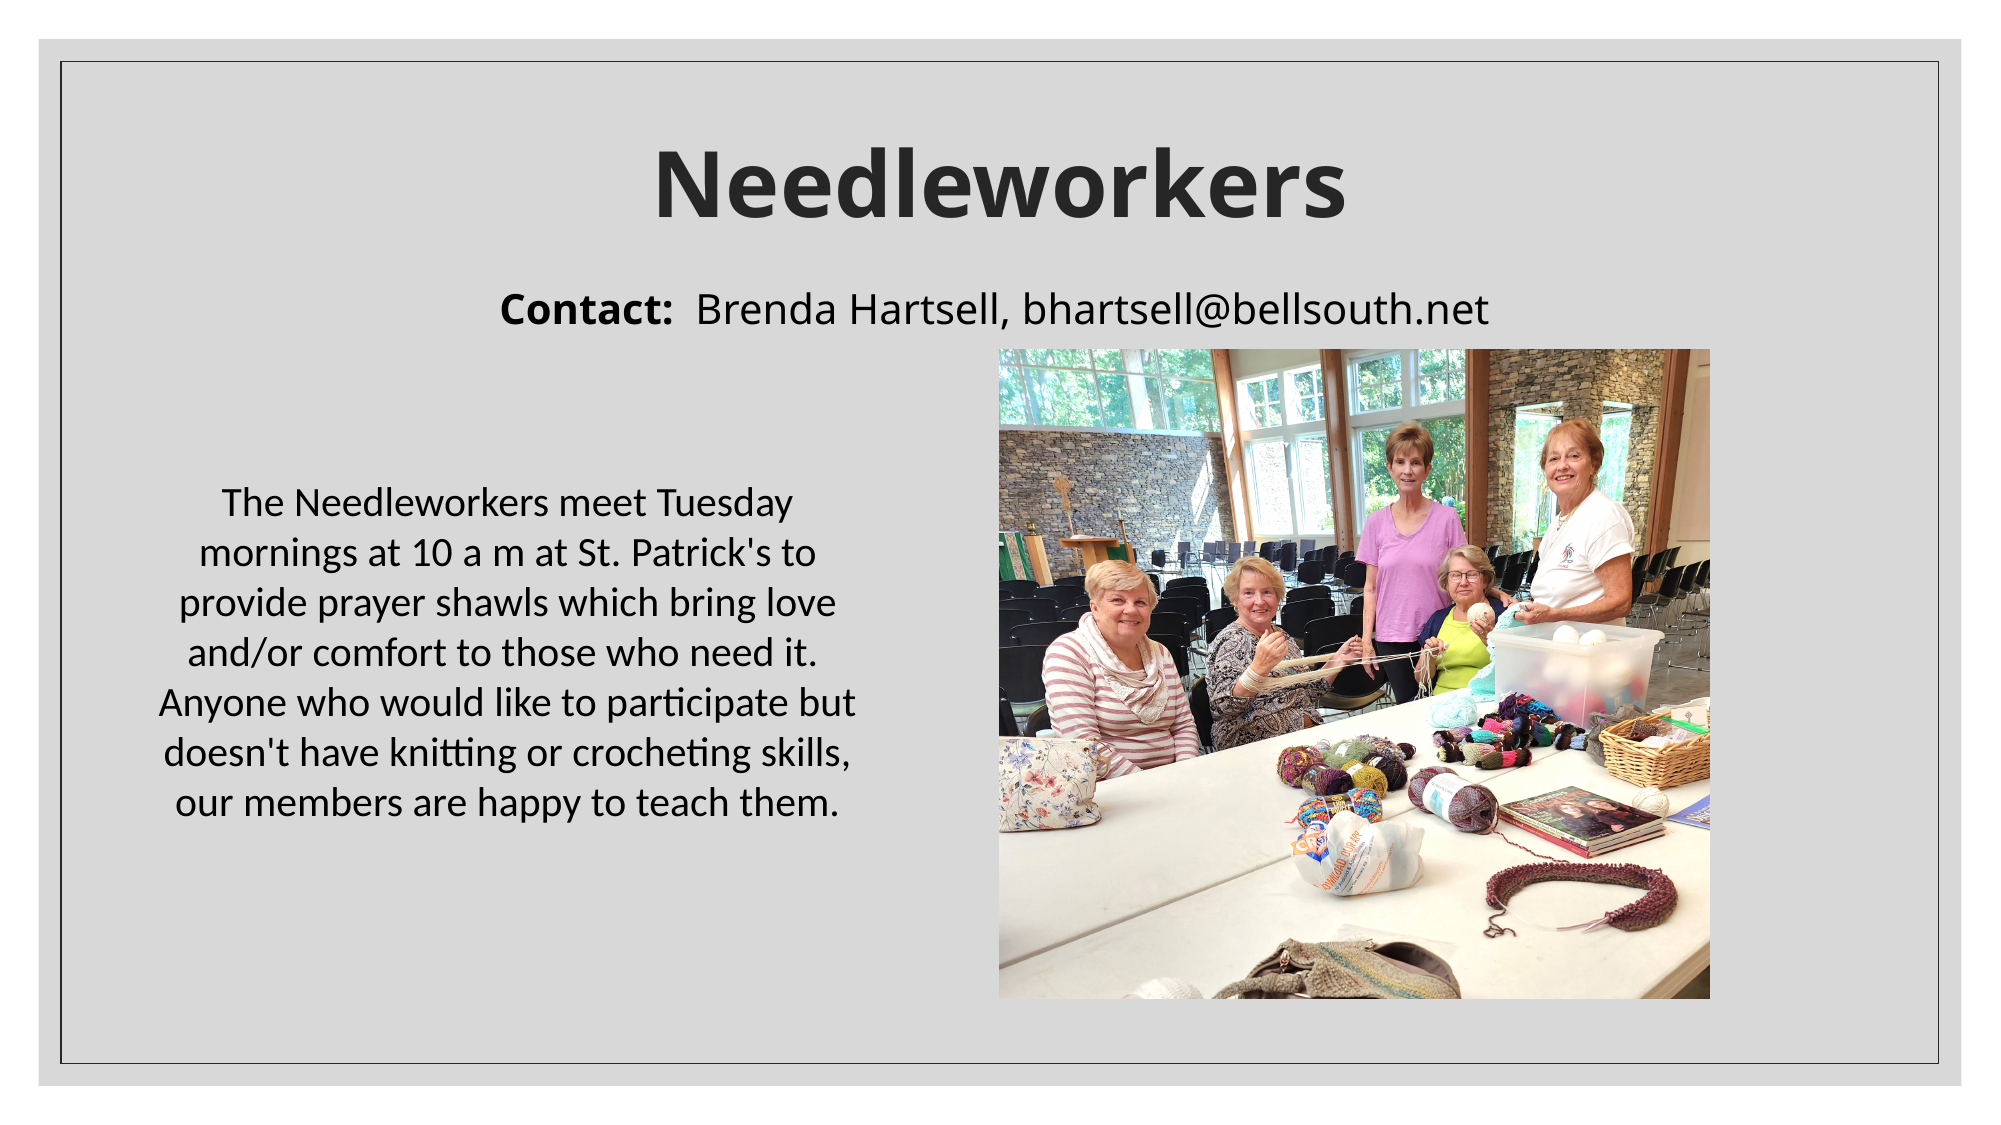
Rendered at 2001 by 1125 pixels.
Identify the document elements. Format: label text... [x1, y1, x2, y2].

list Contact: Brenda Hartsell, bhartsell@bellsouth.net [174, 270, 1825, 977]
picture [999, 349, 1710, 999]
text_box The Needleworkers meet Tuesday mornings at 10 a m at St. Patrick's to provide prayer shawls which bring love and/or comfort to those who need it. Anyone who would like to participate but doesn't have knitting or crocheting skills, our members are happy to teach them. [139, 467, 877, 833]
title Needleworkers [174, 105, 1825, 270]
